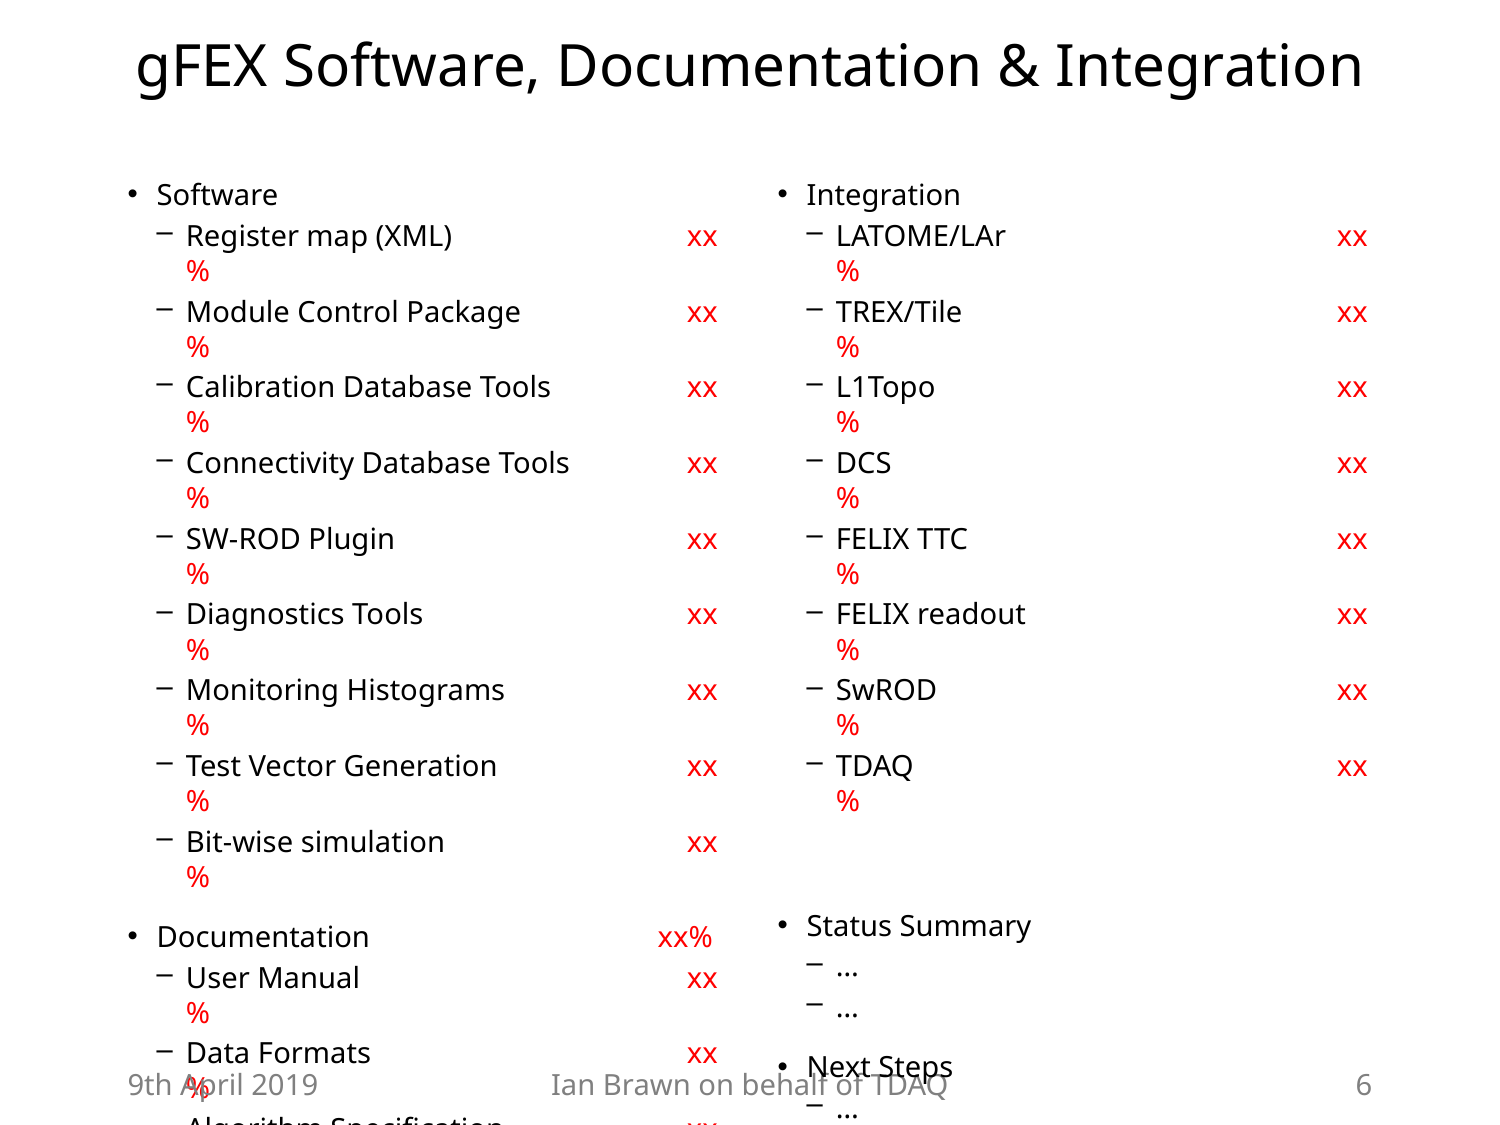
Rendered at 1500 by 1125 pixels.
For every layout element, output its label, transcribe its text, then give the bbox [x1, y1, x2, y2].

list Software Register map (XML) xx% Module Control Package xx% Calibration Database Tools xx% Connectivity Database Tools xx% SW-ROD Plugin xx% Diagnostics Tools xx% Monitoring Histograms xx% Test Vector Generation xx% Bit-wise simulation xx% Documentation xx% User Manual xx% Data Formats xx% Algorithm Specification xx% [112, 168, 738, 1035]
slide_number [112, 1058, 426, 1107]
slide_number 6 [1074, 1058, 1388, 1107]
title gFEX Software, Documentation & Integration [94, 1, 1406, 126]
list Integration LATOME/LAr xx% TREX/Tile xx% L1Topo xx% DCS xx% FELIX TTC xx% FELIX readout xx% SwROD xx% TDAQ xx% Status Summary … … Next Steps … … [762, 168, 1388, 1037]
footer Ian Brawn on behalf of TDAQ [512, 1058, 988, 1107]
